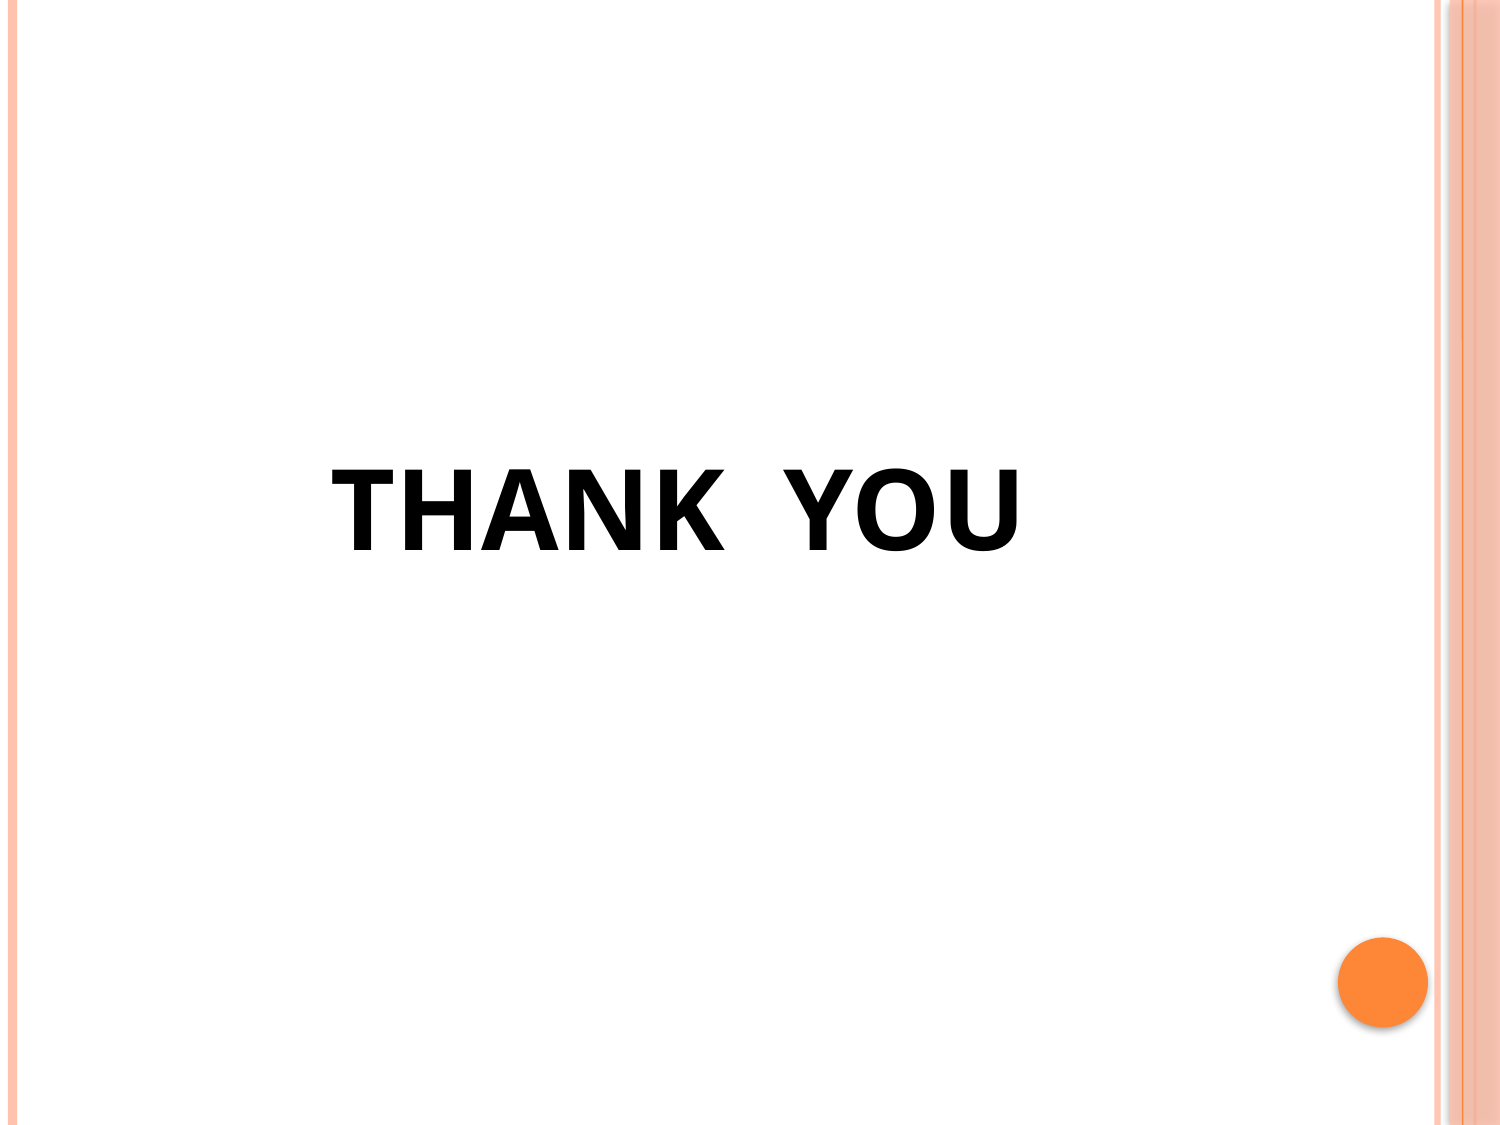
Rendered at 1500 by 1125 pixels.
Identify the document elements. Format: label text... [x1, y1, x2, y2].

list THANK YOU [110, 93, 1336, 894]
